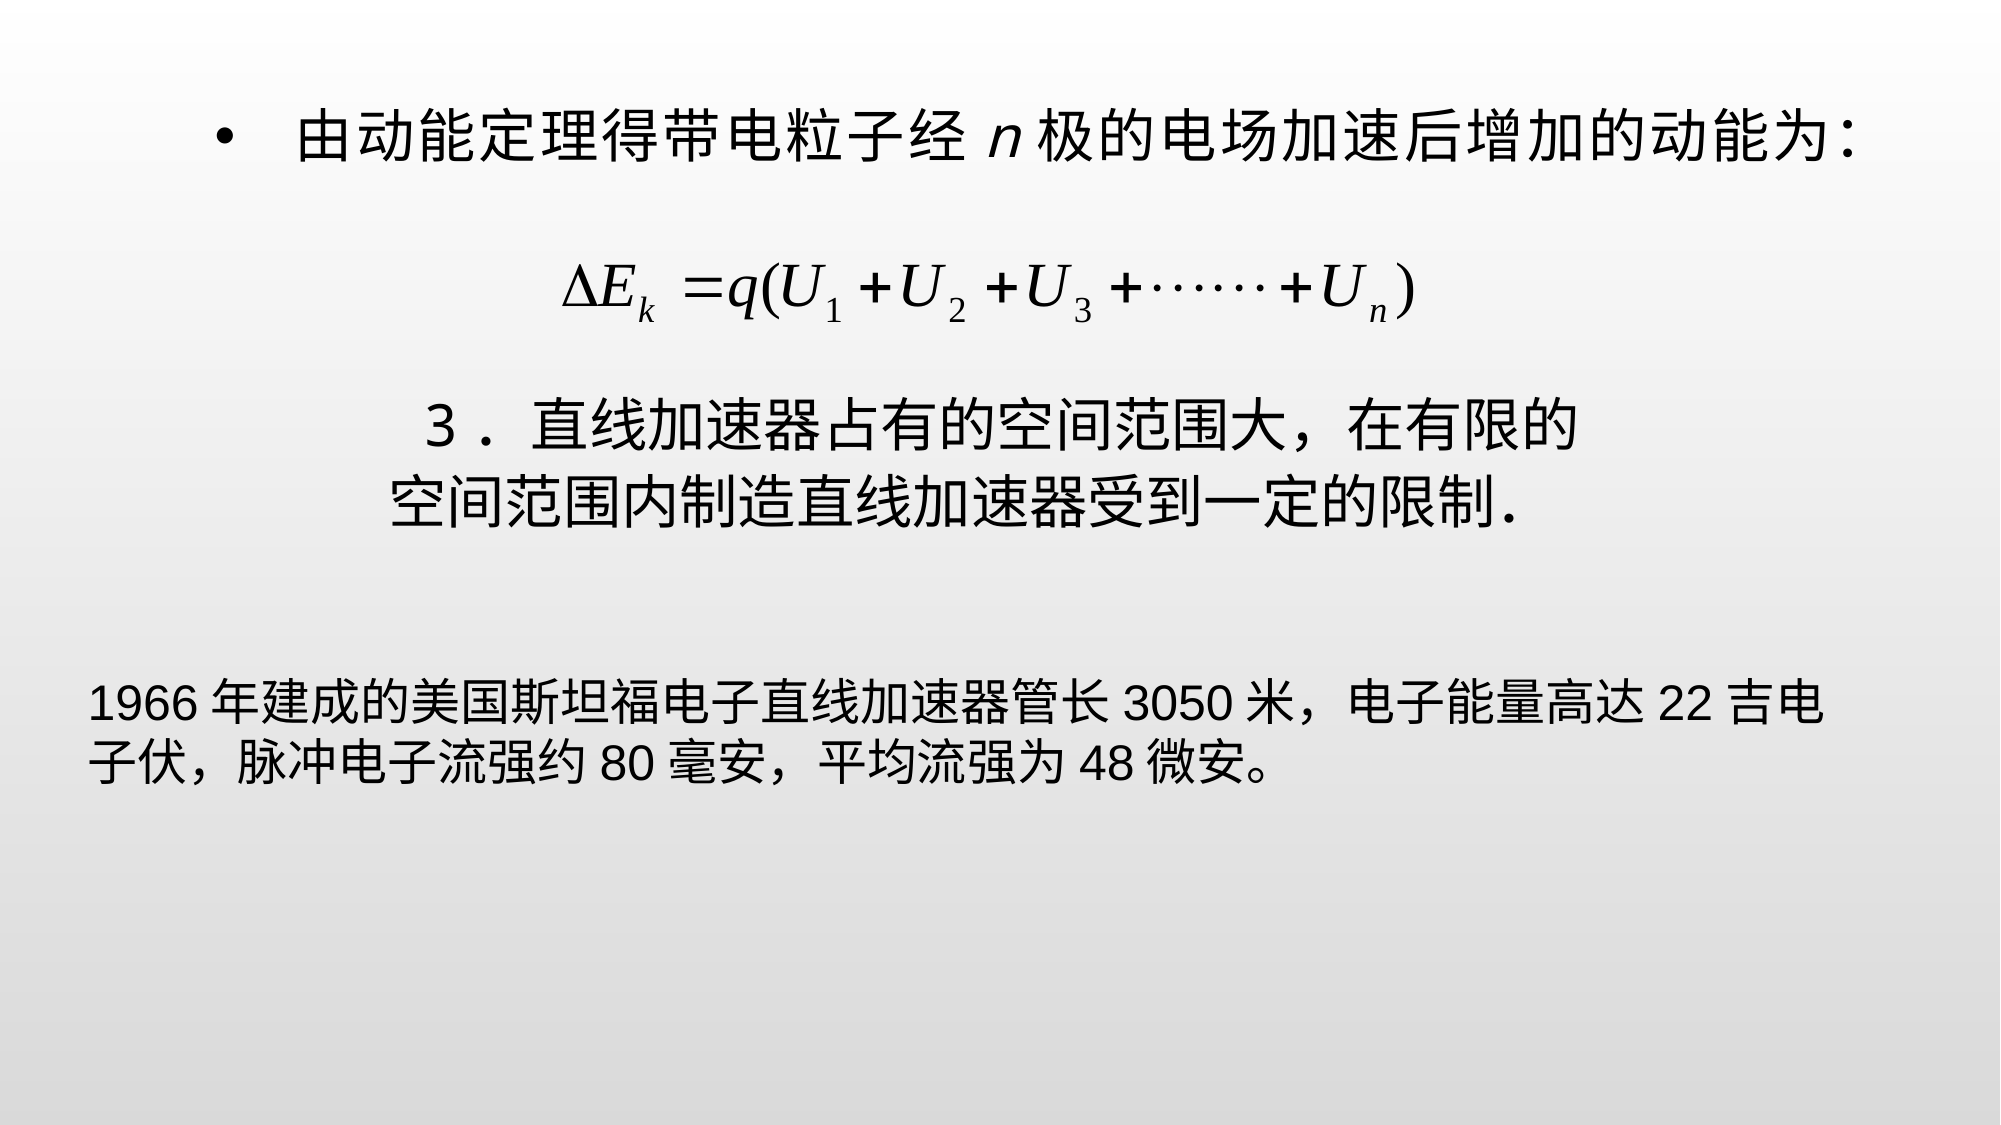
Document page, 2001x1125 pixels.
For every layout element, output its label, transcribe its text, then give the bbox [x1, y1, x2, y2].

text_box 3．直线加速器占有的空间范围大，在有限的空间范围内制造直线加速器受到一定的限制． [373, 373, 1637, 543]
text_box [551, 243, 1427, 338]
text_box 1966年建成的美国斯坦福电子直线加速器管长3050米，电子能量高达22吉电子伏，脉冲电子流强约80毫安，平均流强为48微安。 [72, 663, 1876, 799]
list 由动能定理得带电粒子经n极的电场加速后增加的动能为： [198, 87, 1876, 276]
